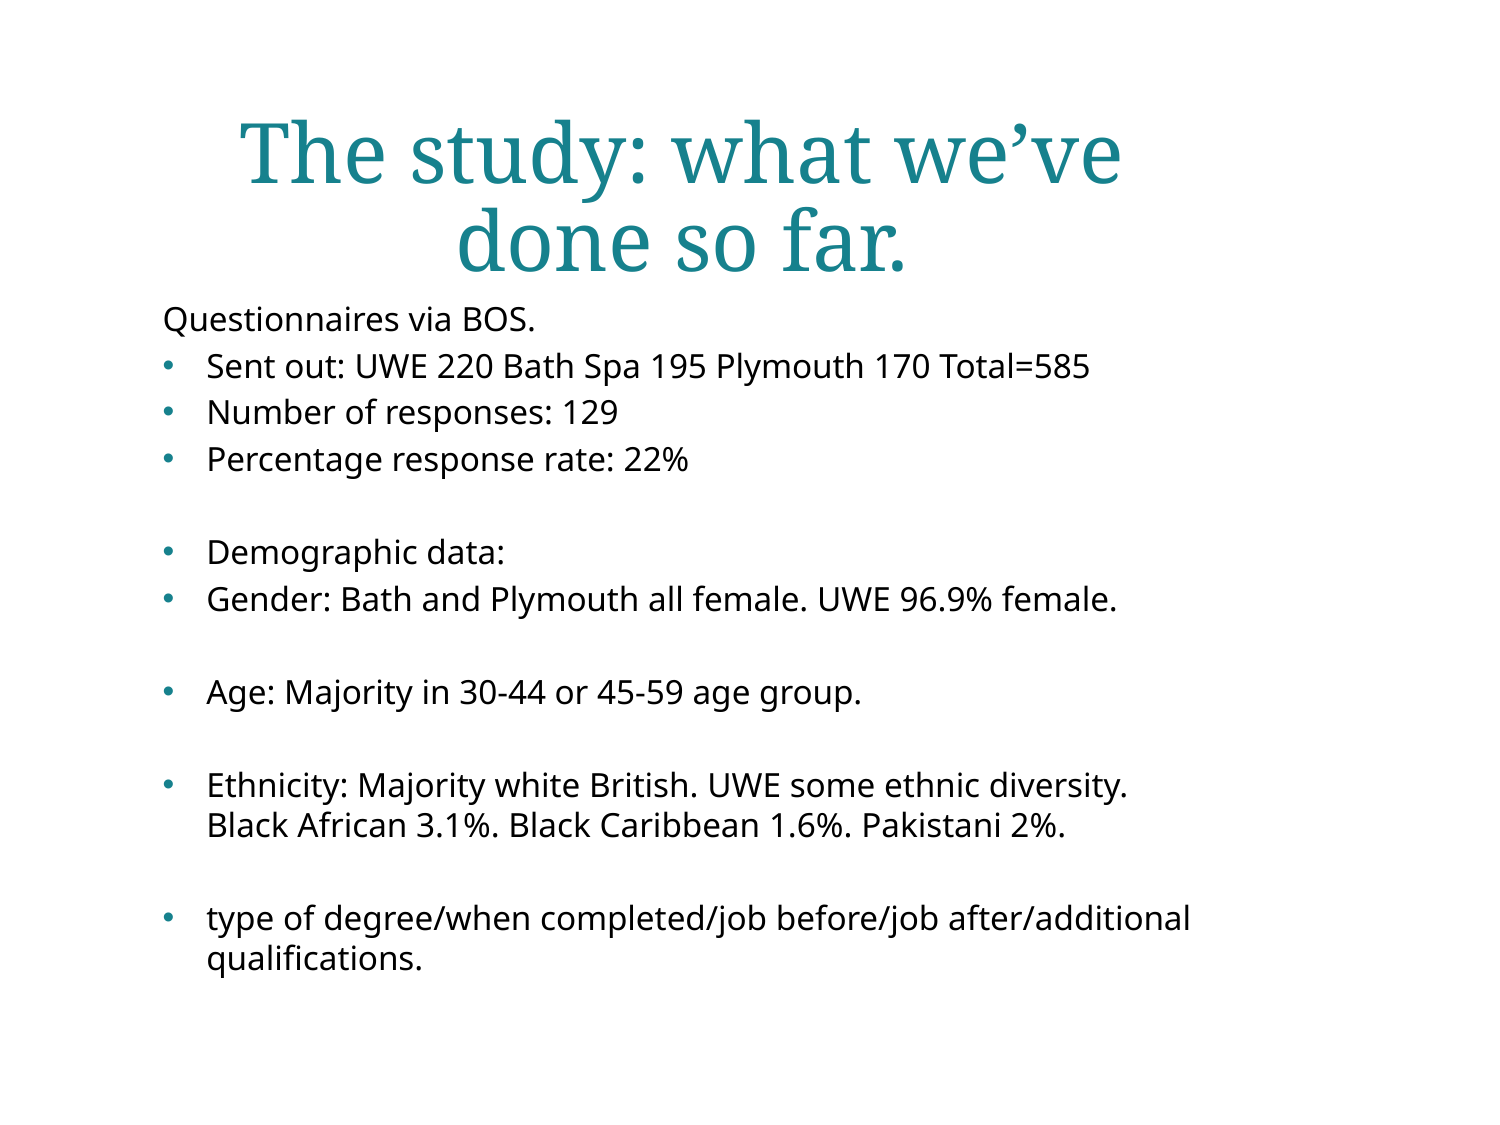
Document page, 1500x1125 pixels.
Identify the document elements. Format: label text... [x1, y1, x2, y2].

list Questionnaires via BOS. Sent out: UWE 220 Bath Spa 195 Plymouth 170 Total=585 Number of responses: 129 Percentage response rate: 22% Demographic data: Gender: Bath and Plymouth all female. UWE 96.9% female. Age: Majority in 30-44 or 45-59 age group. Ethnicity: Majority white British. UWE some ethnic diversity. Black African 3.1%. Black Caribbean 1.6%. Pakistani 2%. type of degree/when completed/job before/job after/additional qualifications. [147, 290, 1223, 1047]
list The study: what we’ve done so far. [147, 113, 1217, 220]
